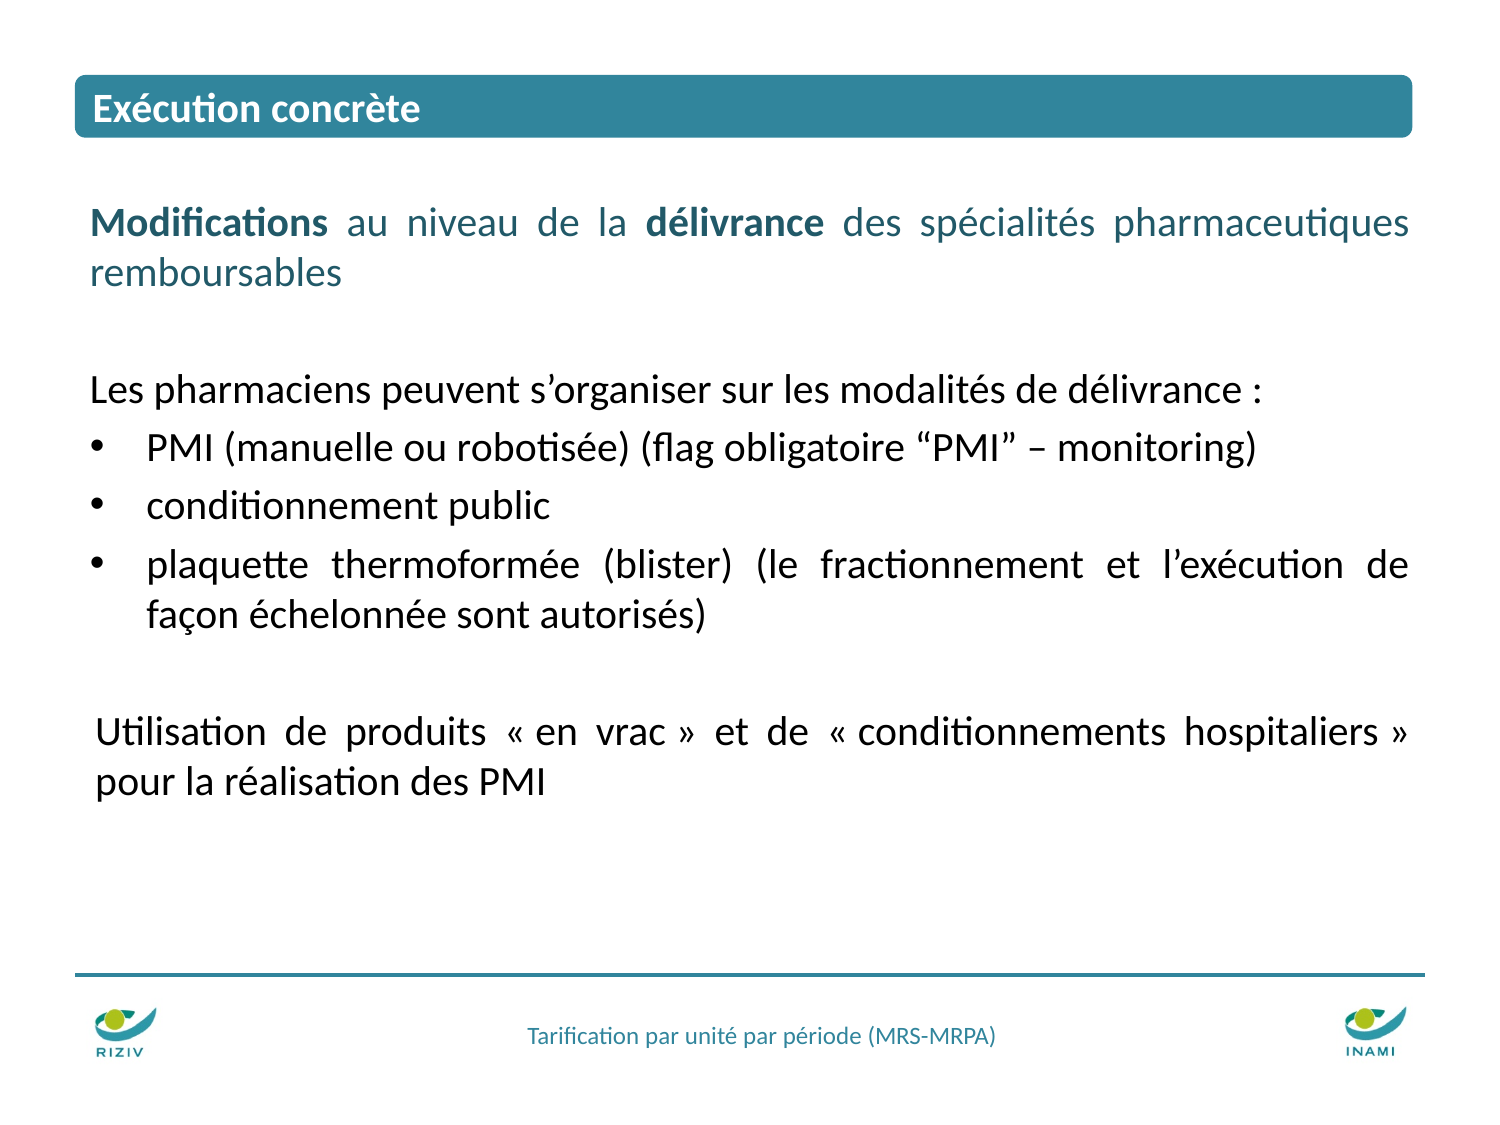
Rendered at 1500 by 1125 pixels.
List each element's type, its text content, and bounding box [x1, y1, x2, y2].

text_box Tarification par unité par période (MRS-MRPA) [237, 1012, 1288, 1058]
list Modifications au niveau de la délivrance des spécialités pharmaceutiques remboursables Les pharmaciens peuvent s’organiser sur les modalités de délivrance : PMI (manuelle ou robotisée) (flag obligatoire “PMI” – monitoring) conditionnement public plaquette thermoformée (blister) (le fractionnement et l’exécution de façon échelonnée sont autorisés) Utilisation de produits « en vrac » et de « conditionnements hospitaliers » pour la réalisation des PMI [74, 187, 1425, 963]
picture [74, 987, 176, 1077]
picture [1324, 986, 1426, 1076]
text_box Exécution concrète [72, 72, 1415, 140]
